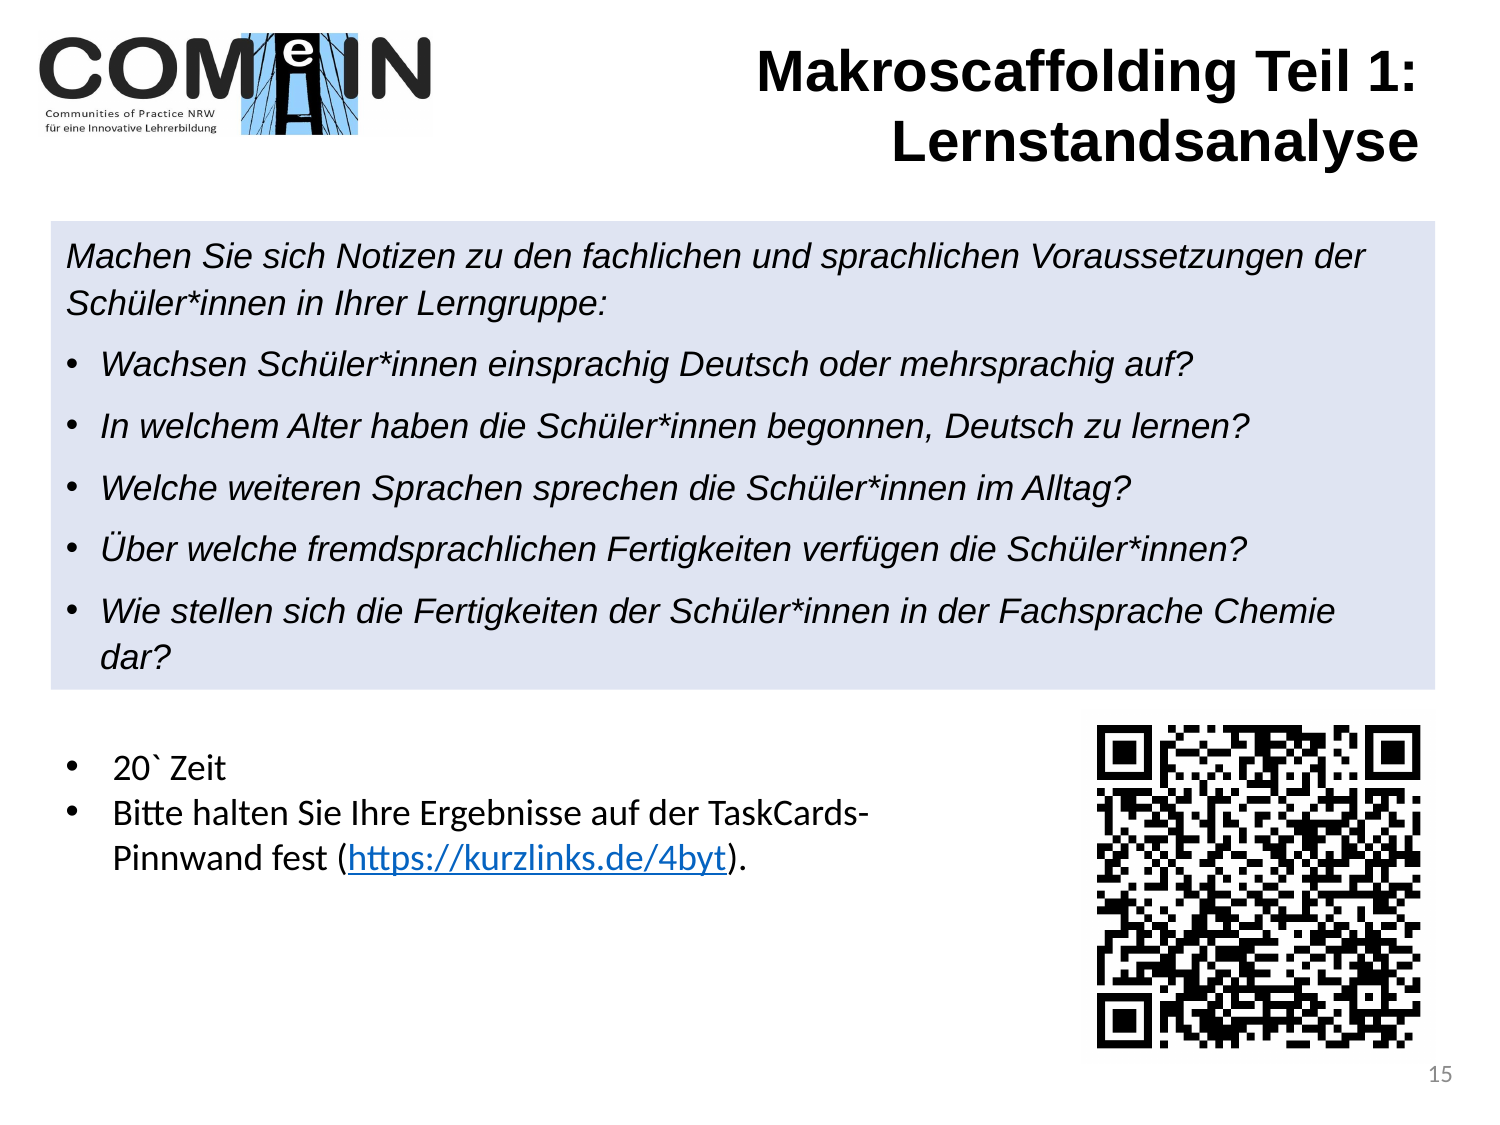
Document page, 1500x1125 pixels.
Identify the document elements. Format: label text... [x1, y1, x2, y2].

picture [38, 30, 433, 137]
text_box 20` Zeit Bitte halten Sie Ihre Ergebnisse auf der TaskCards-Pinnwand fest (https://kurzlinks.de/4byt). [50, 735, 1019, 886]
picture [1081, 709, 1436, 1064]
slide_number 15 [1130, 1042, 1469, 1103]
title Makroscaffolding Teil 1: Lernstandsanalyse [466, 30, 1436, 176]
list Machen Sie sich Notizen zu den fachlichen und sprachlichen Voraussetzungen der Schüler*innen in Ihrer Lerngruppe: Wachsen Schüler*innen einsprachig Deutsch oder mehrsprachig auf? In welchem Alter haben die Schüler*innen begonnen, Deutsch zu lernen? Welche weiteren Sprachen sprechen die Schüler*innen im Alltag? Über welche fremdsprachlichen Fertigkeiten verfügen die Schüler*innen? Wie stellen sich die Fertigkeiten der Schüler*innen in der Fachsprache Chemie dar? [50, 221, 1436, 690]
